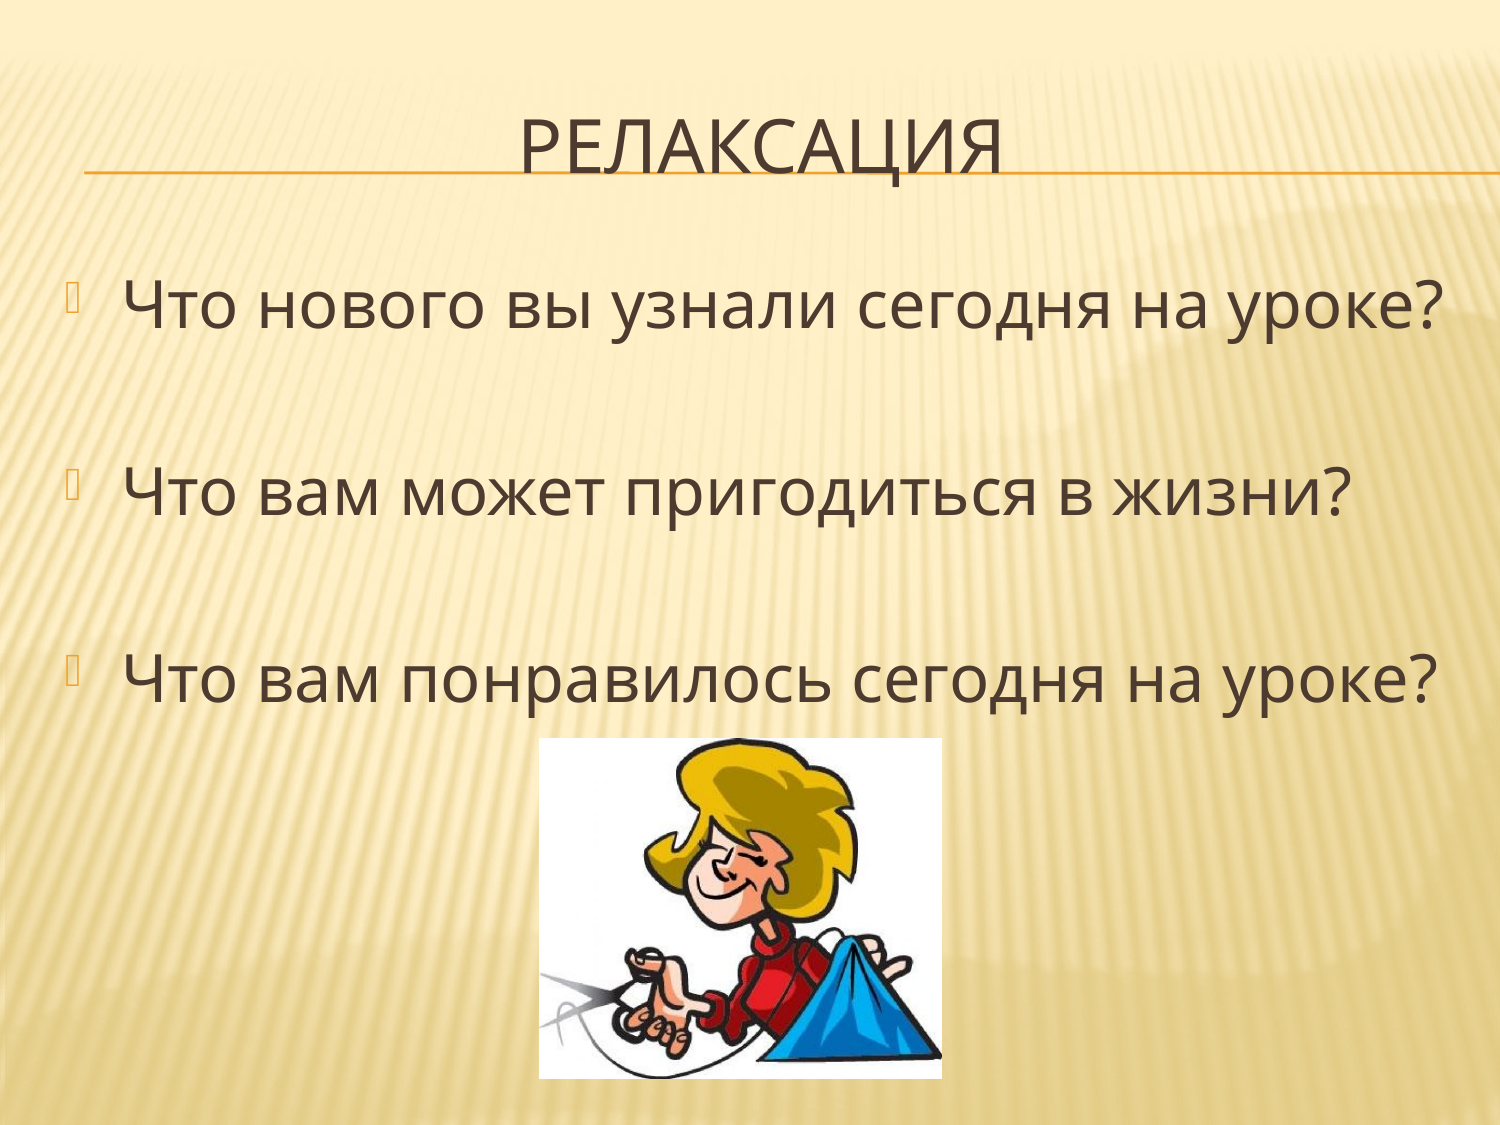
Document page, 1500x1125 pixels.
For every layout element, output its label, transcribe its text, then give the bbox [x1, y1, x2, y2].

list Что нового вы узнали сегодня на уроке? Что вам может пригодиться в жизни? Что вам понравилось сегодня на уроке? [50, 254, 1475, 998]
picture [538, 737, 943, 1080]
title релаксация [50, 75, 1475, 213]
